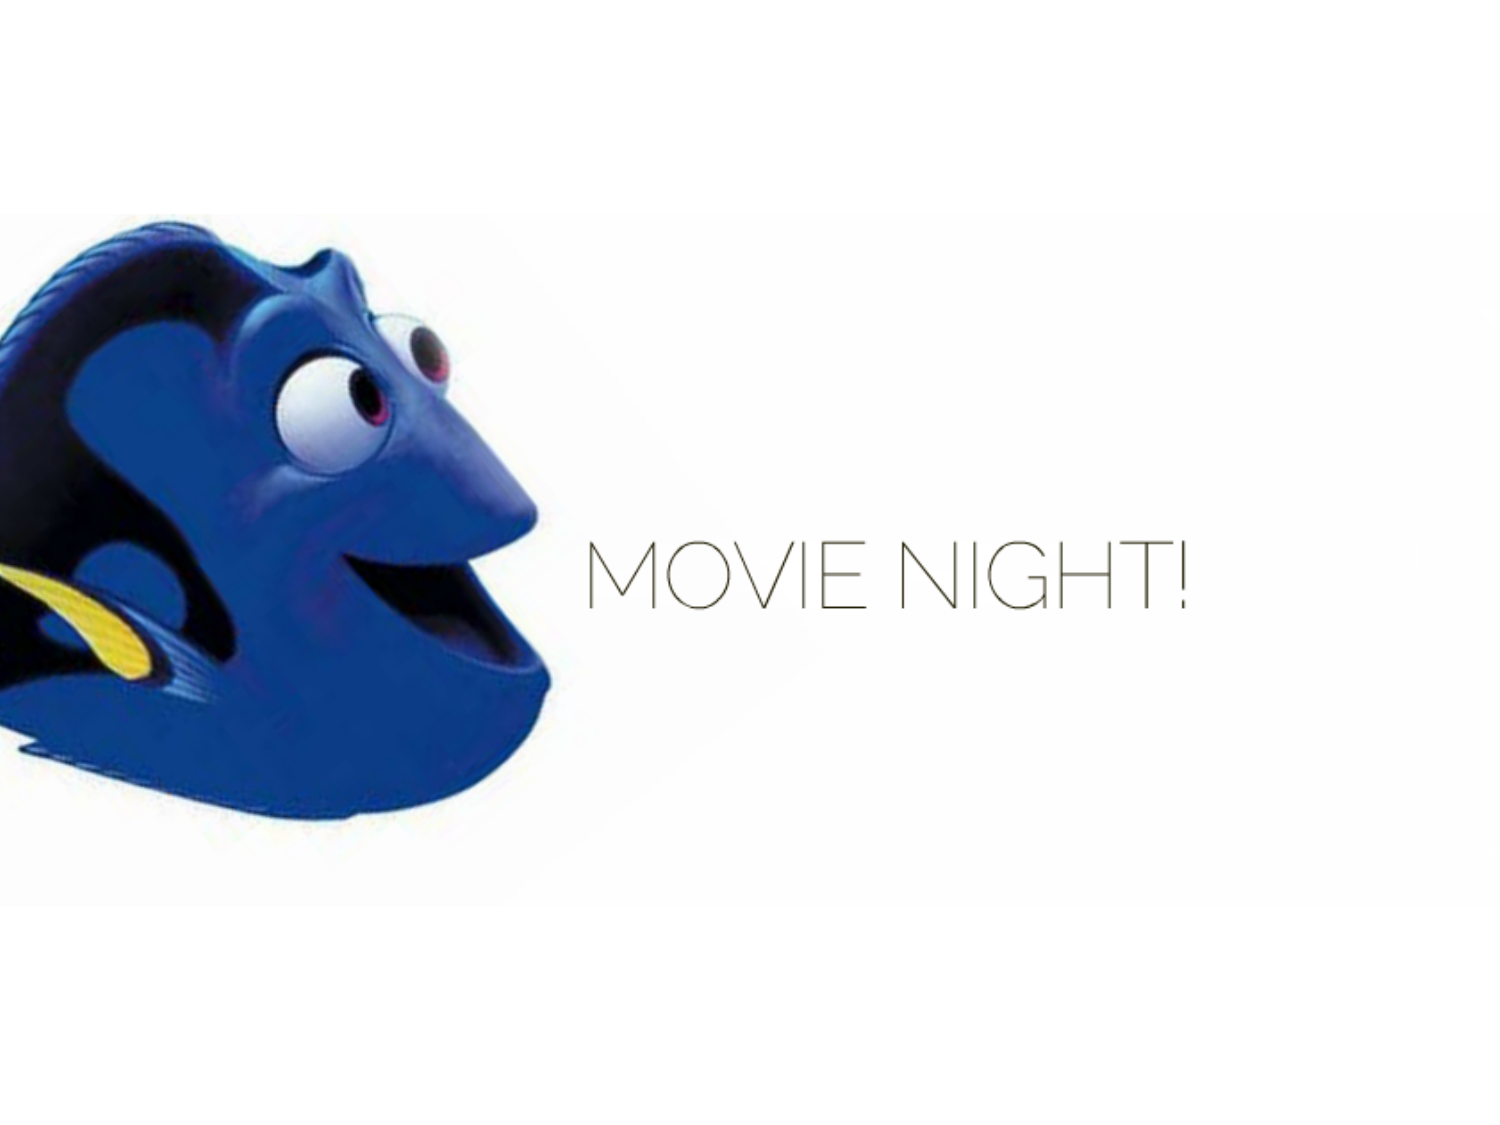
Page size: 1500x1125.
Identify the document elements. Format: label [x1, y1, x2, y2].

picture [0, 214, 1500, 907]
